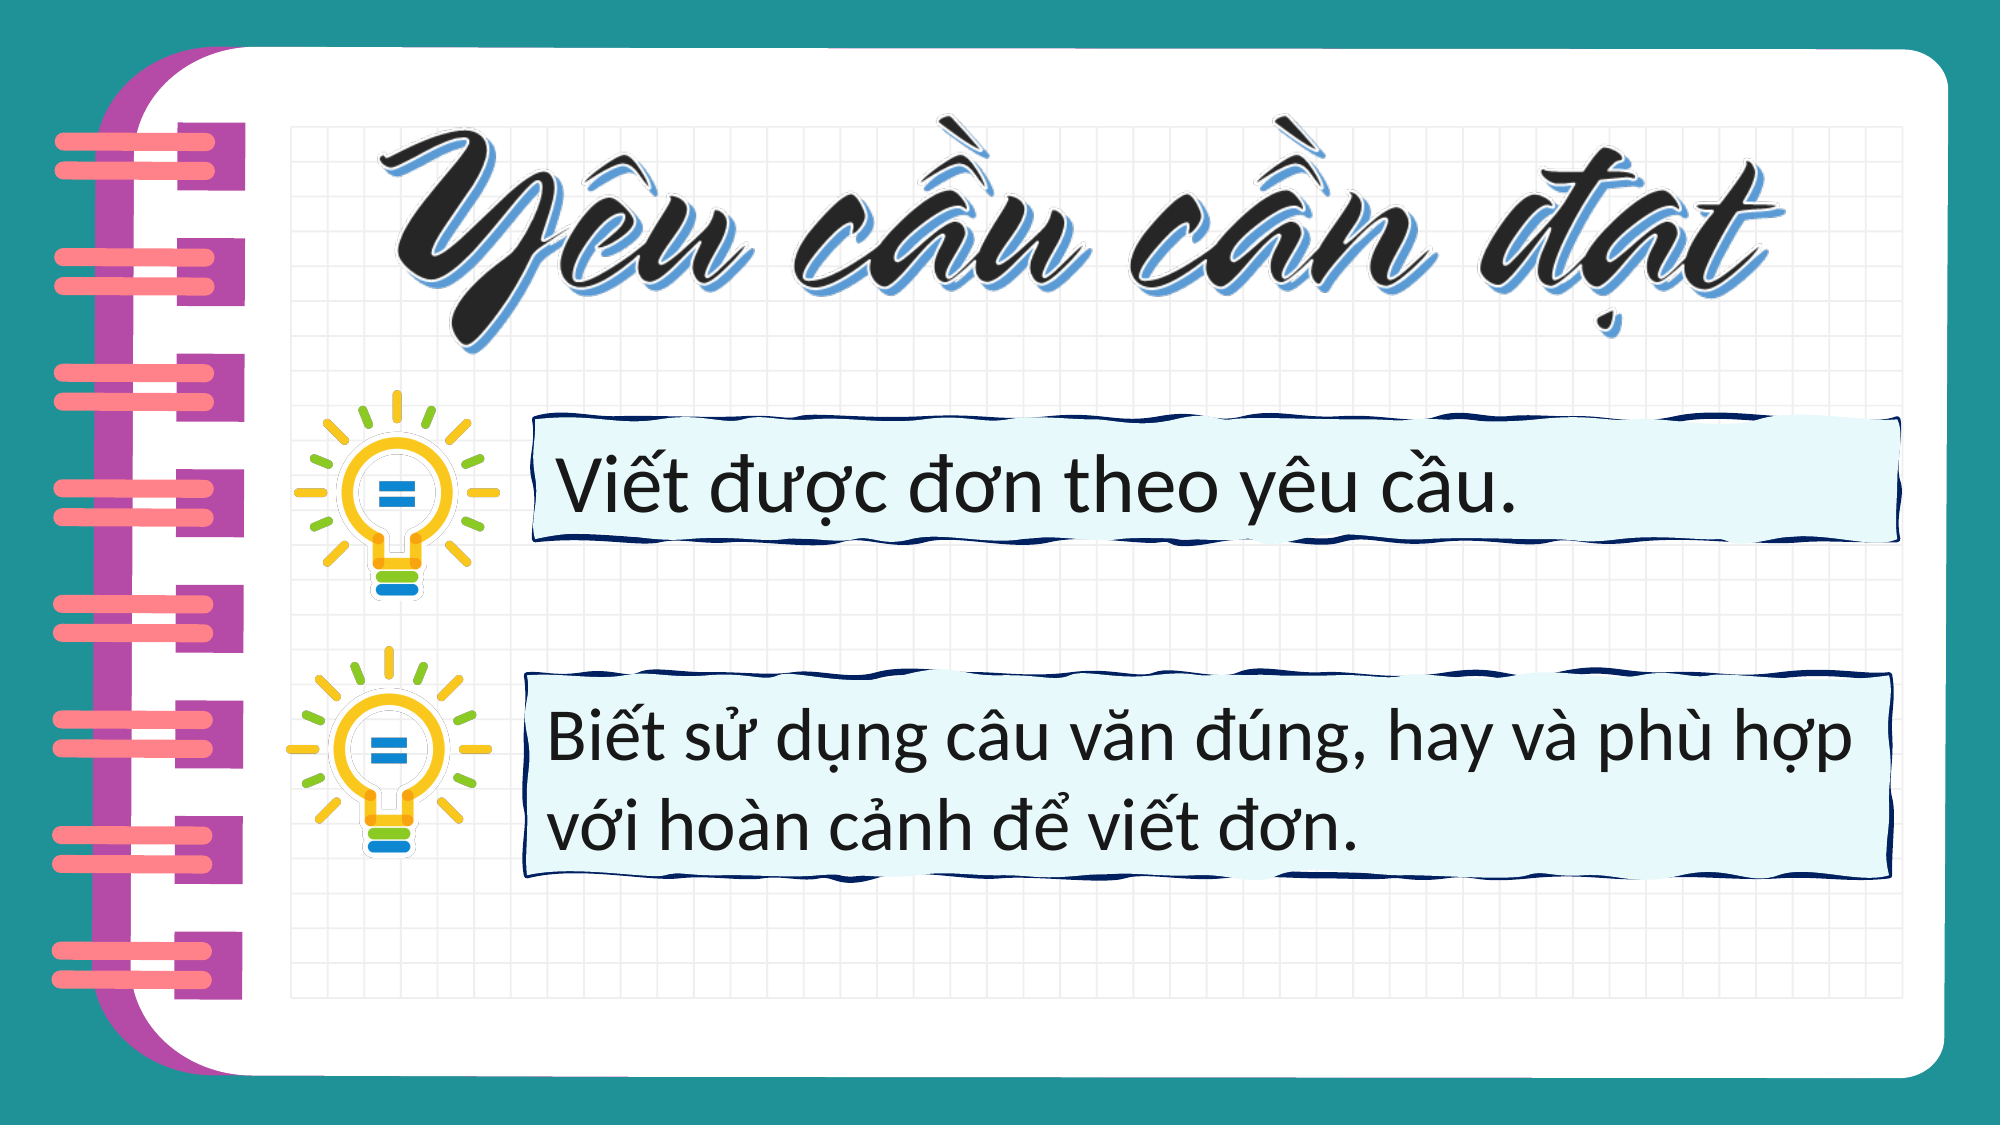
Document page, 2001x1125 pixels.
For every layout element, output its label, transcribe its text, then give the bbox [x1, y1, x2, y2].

picture [319, 45, 1786, 364]
picture [286, 646, 492, 858]
text_box Viết được đơn theo yêu cầu. [533, 414, 1901, 544]
picture [294, 390, 501, 602]
text_box Biết sử dụng câu văn đúng, hay và phù hợp với hoàn cảnh để viết đơn. [524, 669, 1891, 881]
